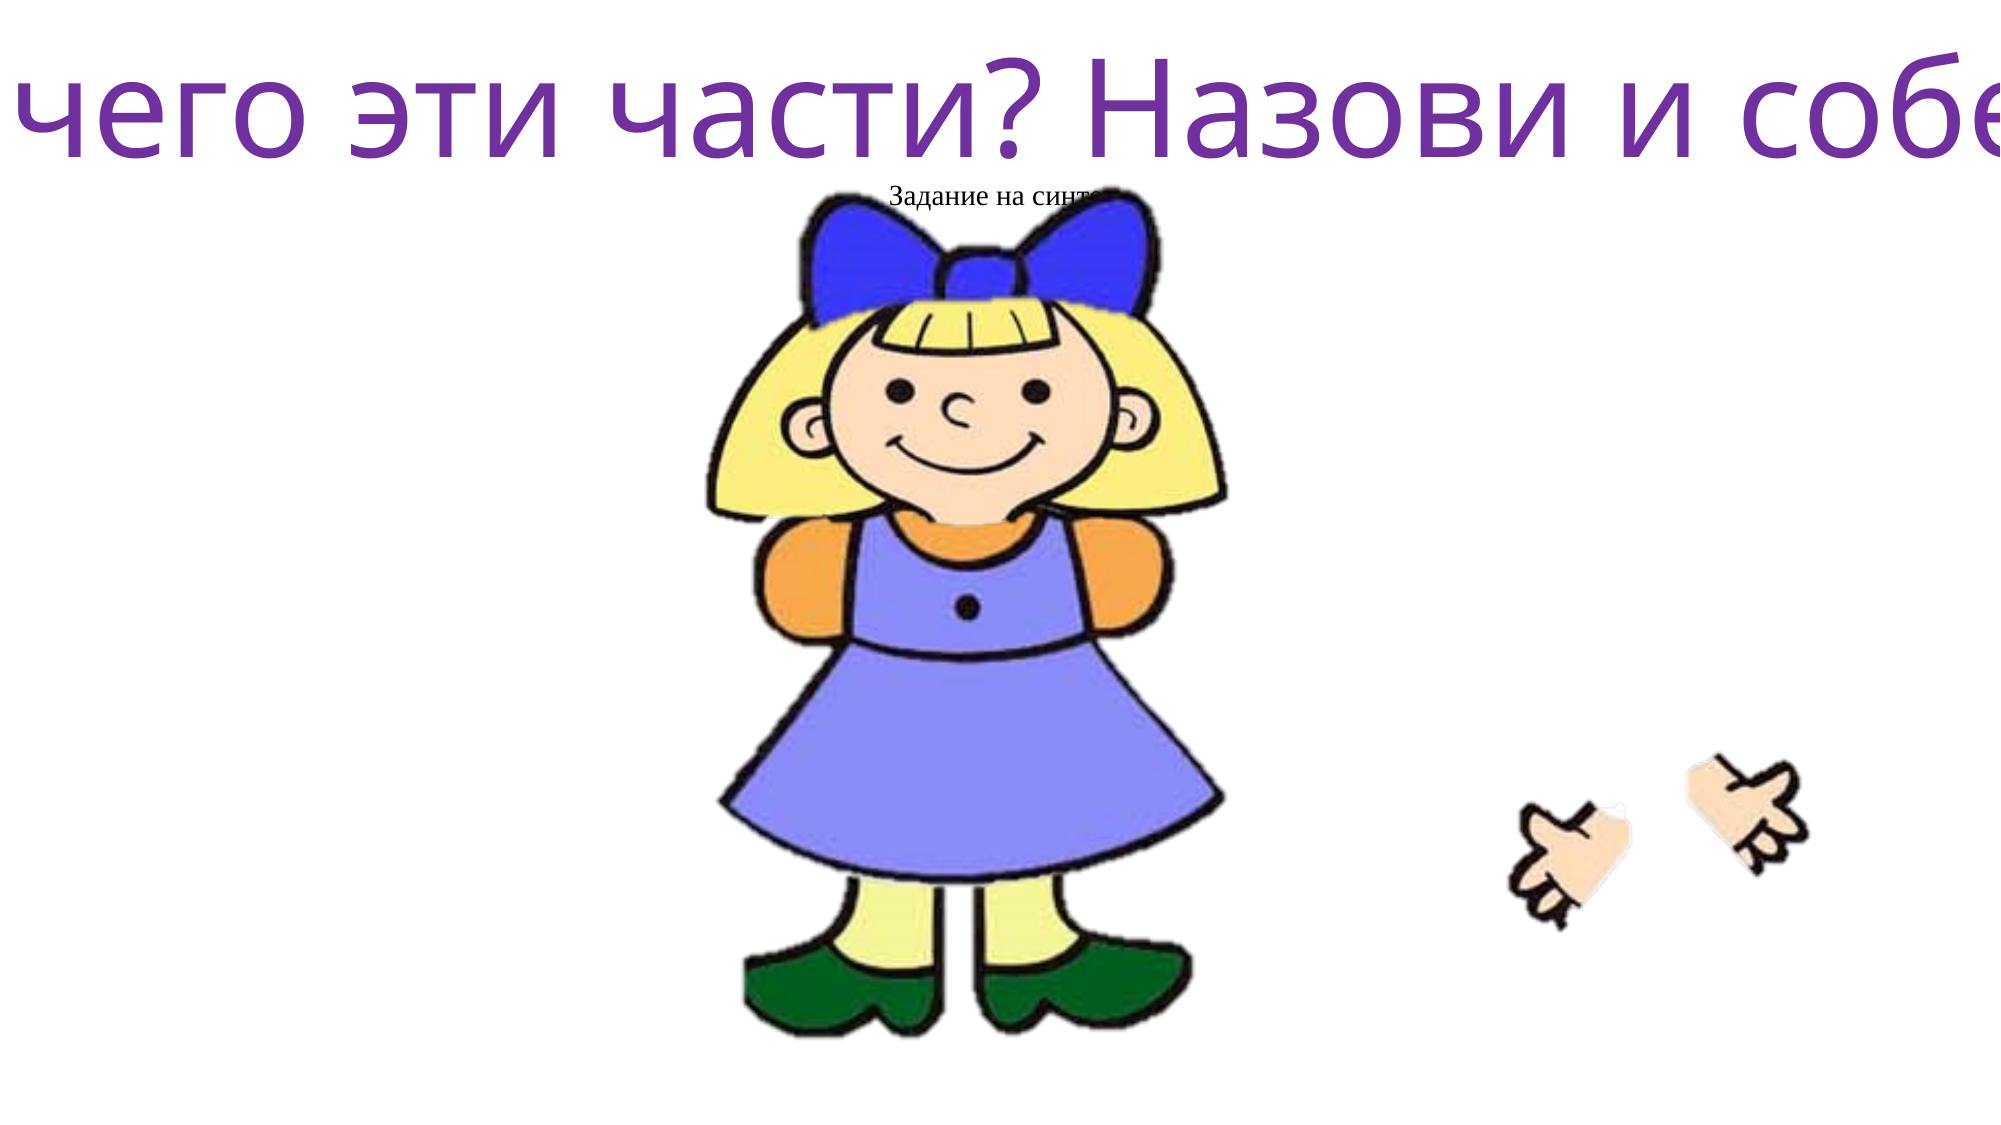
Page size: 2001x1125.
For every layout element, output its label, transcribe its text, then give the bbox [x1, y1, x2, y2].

picture [1449, 772, 1655, 977]
text_box От чего эти части? Назови и собери [0, 12, 2000, 192]
picture [680, 143, 1313, 1068]
picture [1684, 735, 1855, 908]
